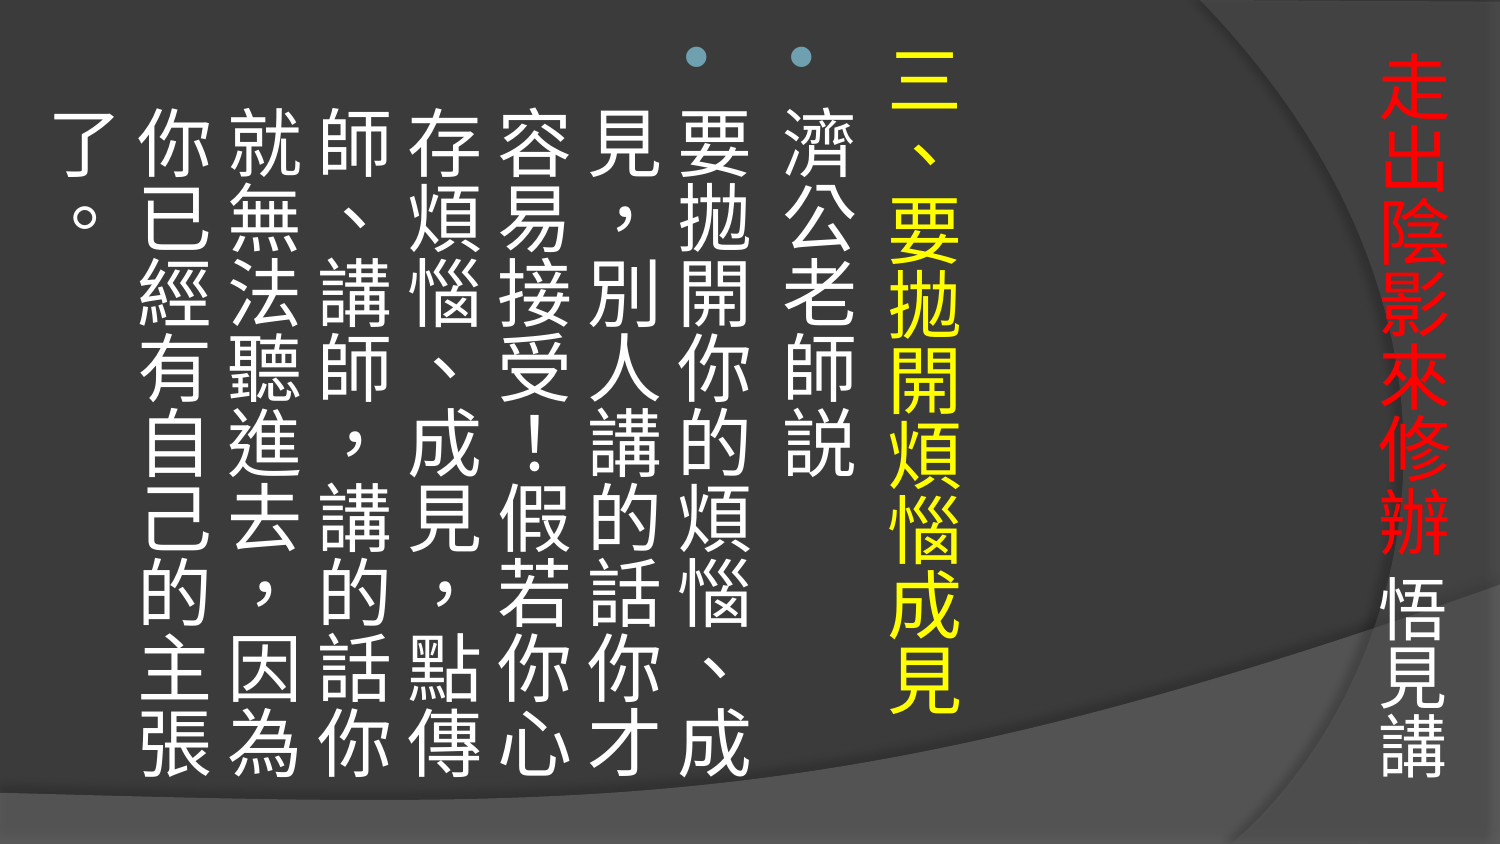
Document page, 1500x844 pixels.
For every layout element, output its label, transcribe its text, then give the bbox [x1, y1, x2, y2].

list 三、要拋開煩惱成見 濟公老師説 要拋開你的煩惱、成見，別人講的話你才容易接受！假若你心存煩惱、成見，點傳師、講師，講的話你就無法聽進去，因為你已經有自己的主張了。 [29, 21, 1353, 825]
title 走出陰影來修辦 悟見講 [1352, 20, 1473, 812]
